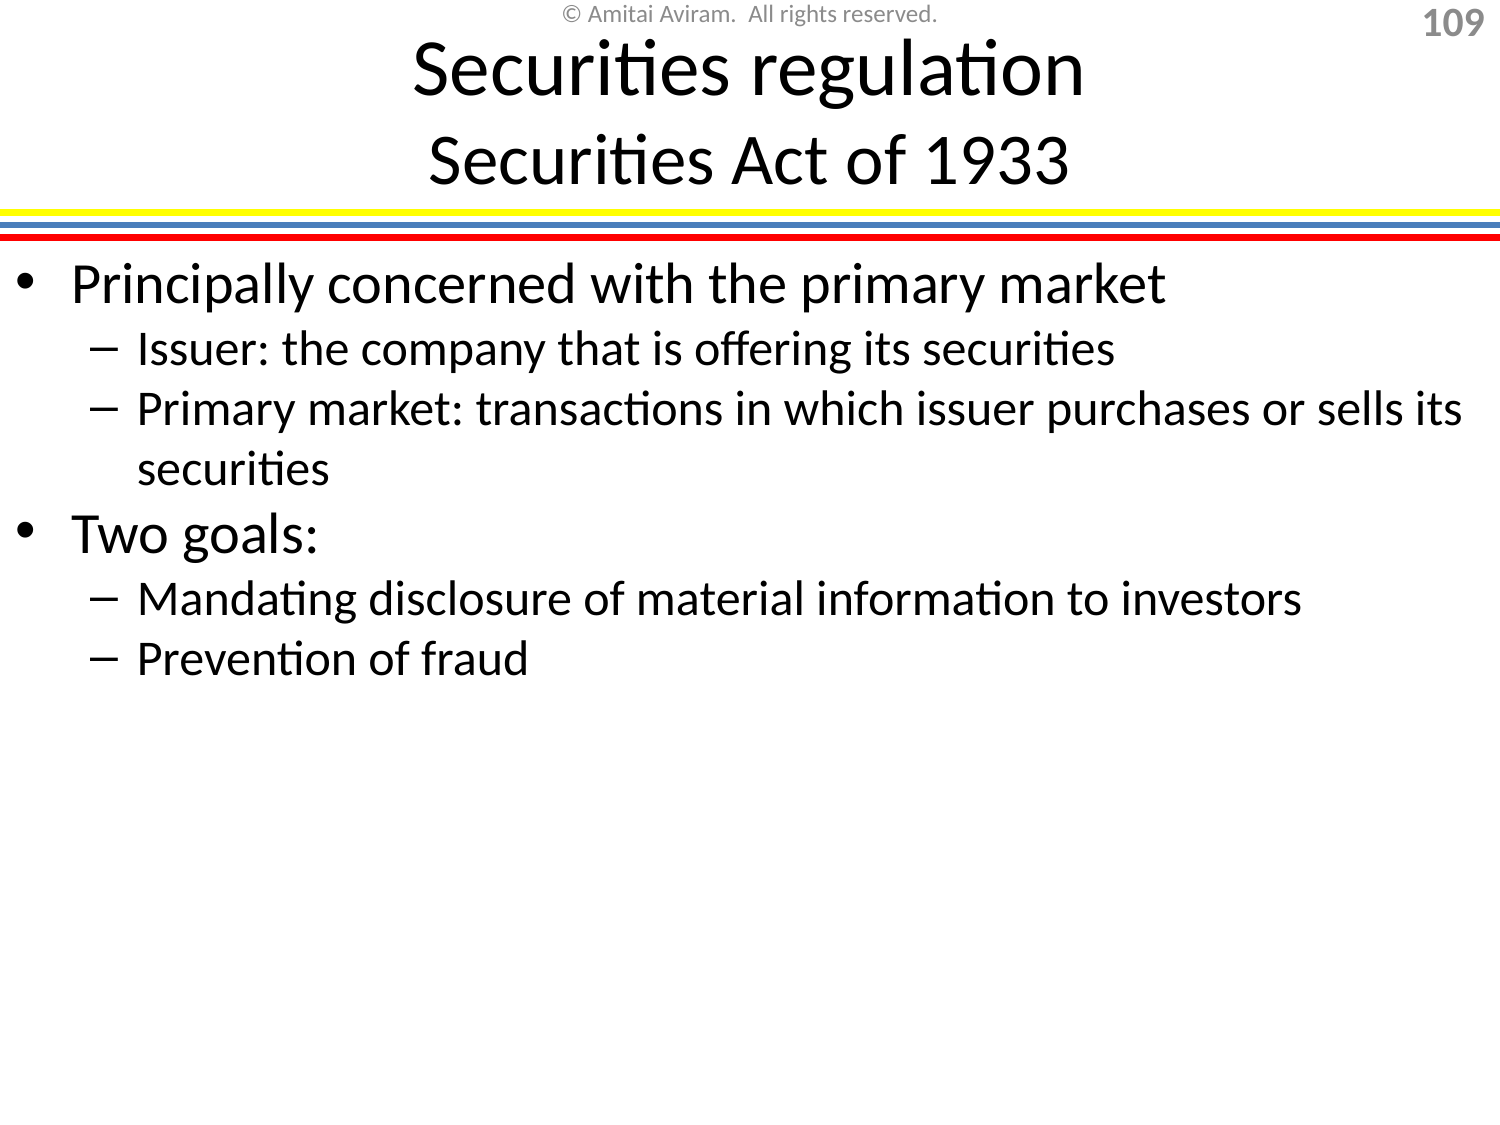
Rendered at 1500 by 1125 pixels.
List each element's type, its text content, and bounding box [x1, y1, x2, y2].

title Securities regulation Securities Act of 1933 [0, 0, 1500, 213]
list Principally concerned with the primary market Issuer: the company that is offering its securities Primary market: transactions in which issuer purchases or sells its securities Two goals: Mandating disclosure of material information to investors Prevention of fraud [0, 237, 1500, 1125]
